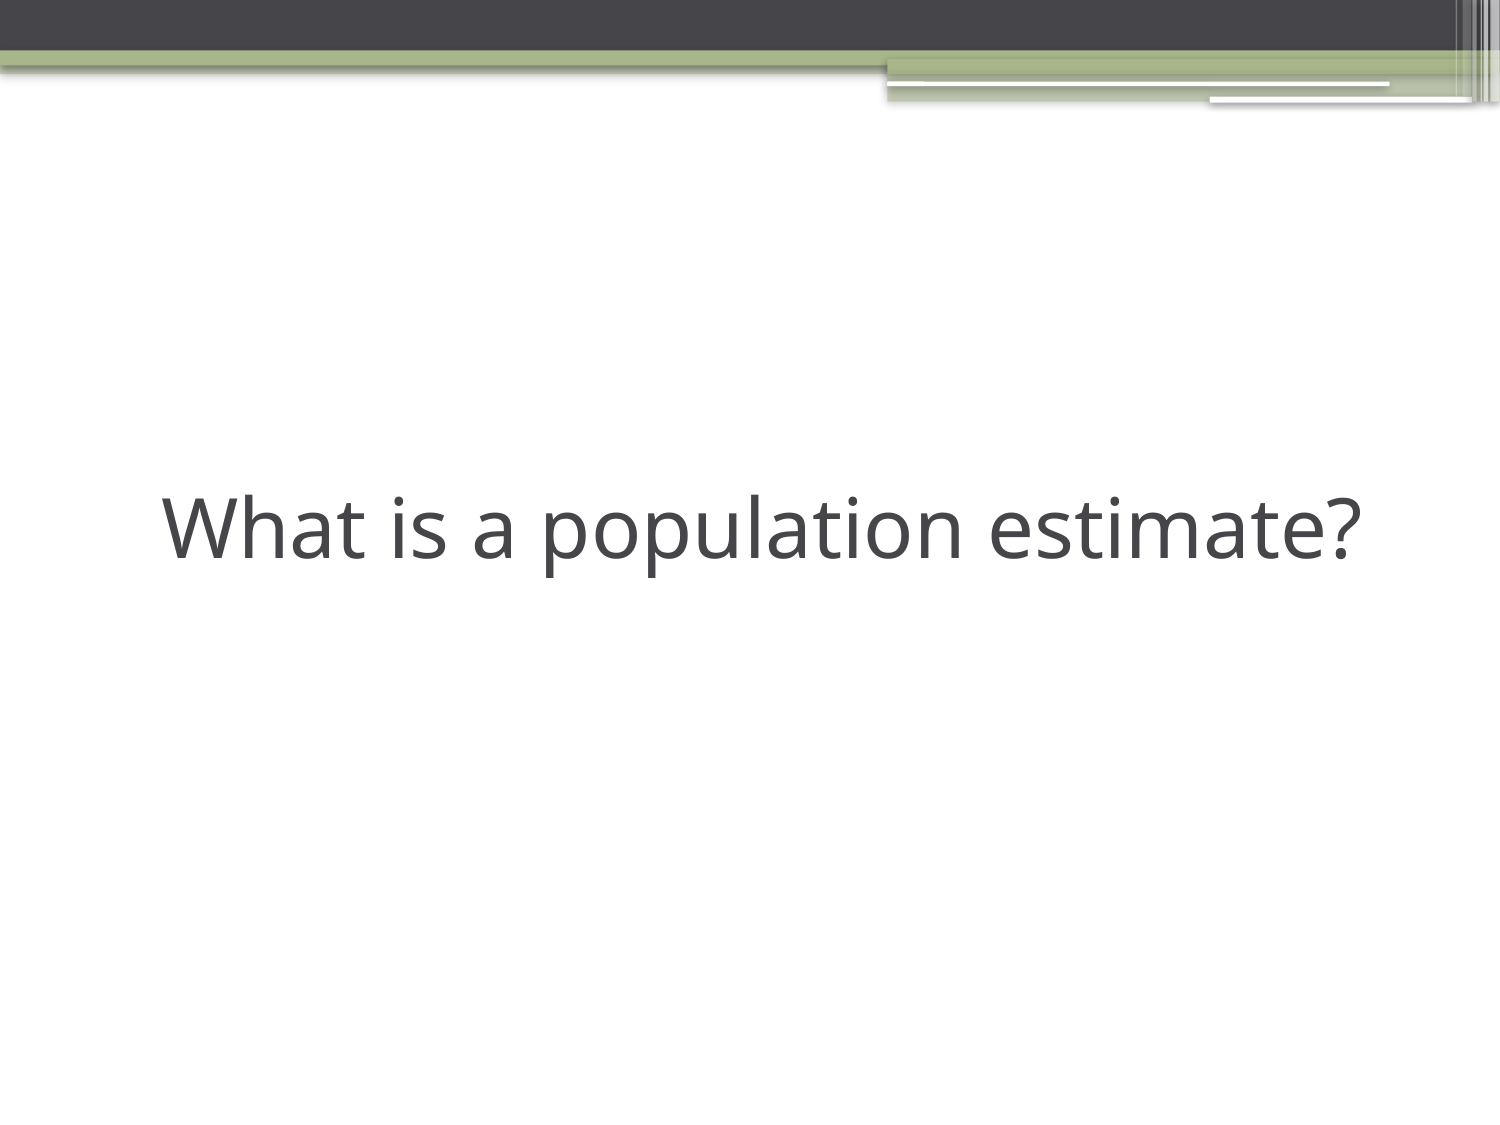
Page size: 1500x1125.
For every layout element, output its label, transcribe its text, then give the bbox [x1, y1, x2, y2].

title What is a population estimate? [87, 387, 1438, 663]
